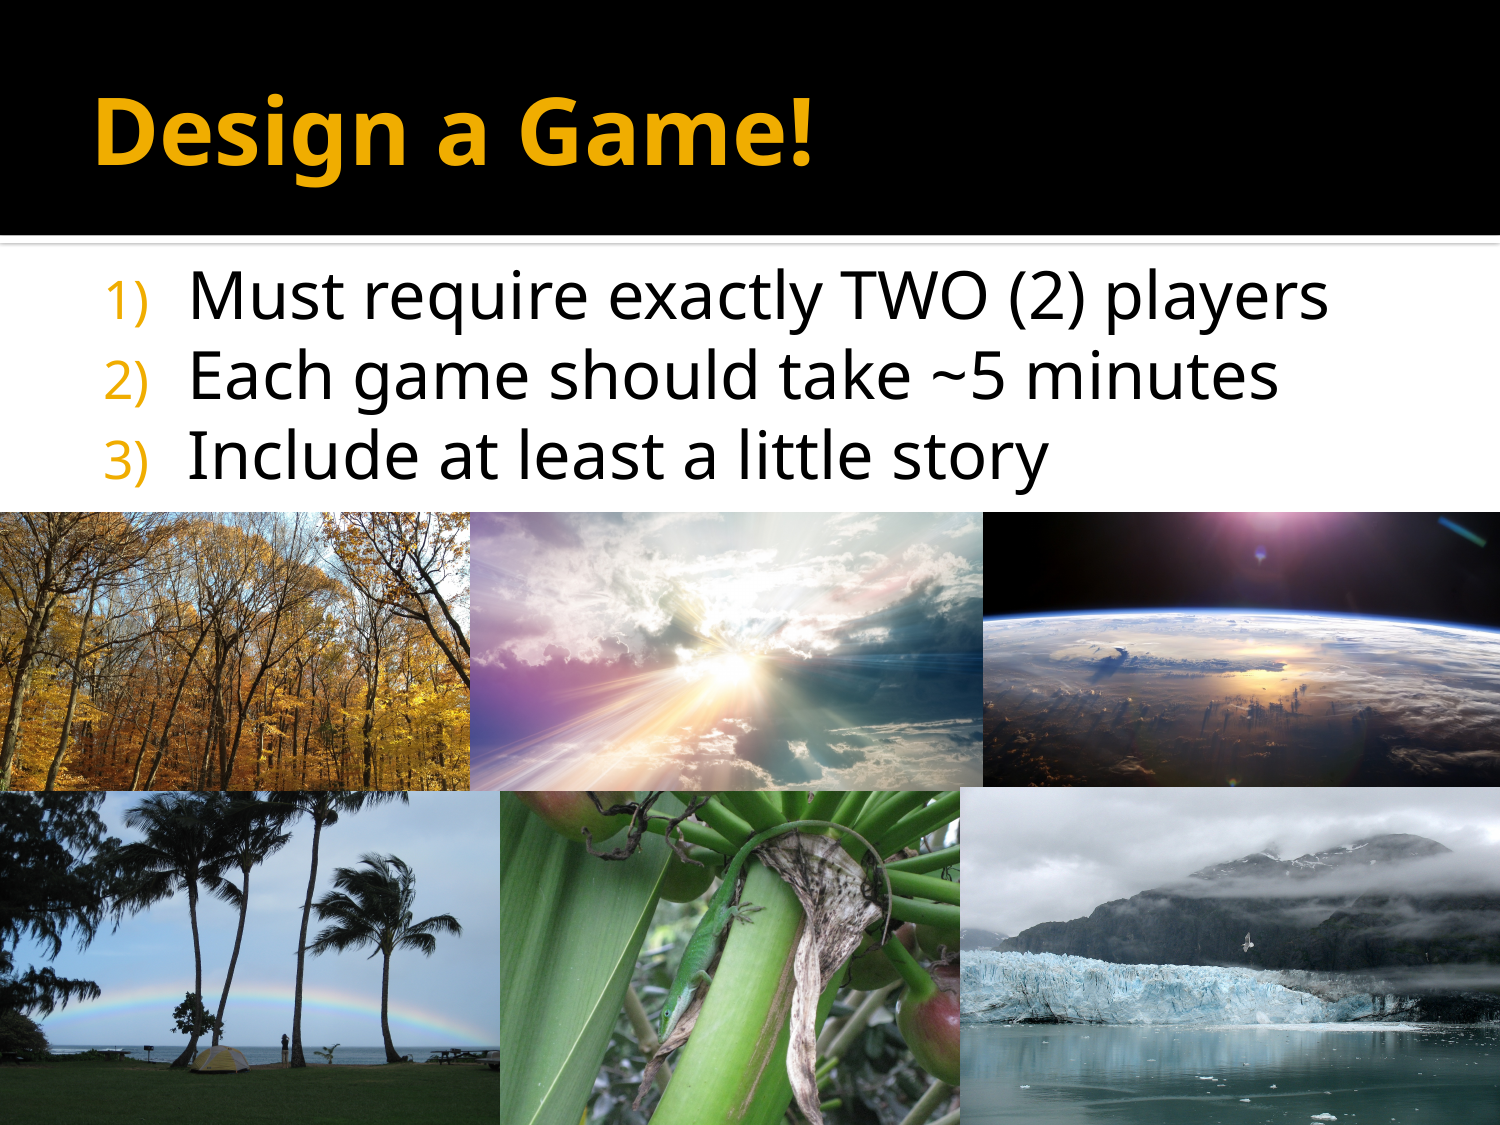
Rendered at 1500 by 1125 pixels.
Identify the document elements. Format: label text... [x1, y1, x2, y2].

list Must require exactly TWO (2) players Each game should take ~5 minutes Include at least a little story [75, 237, 1475, 510]
picture [0, 512, 1500, 1125]
title Design a Game! [75, 25, 1425, 231]
